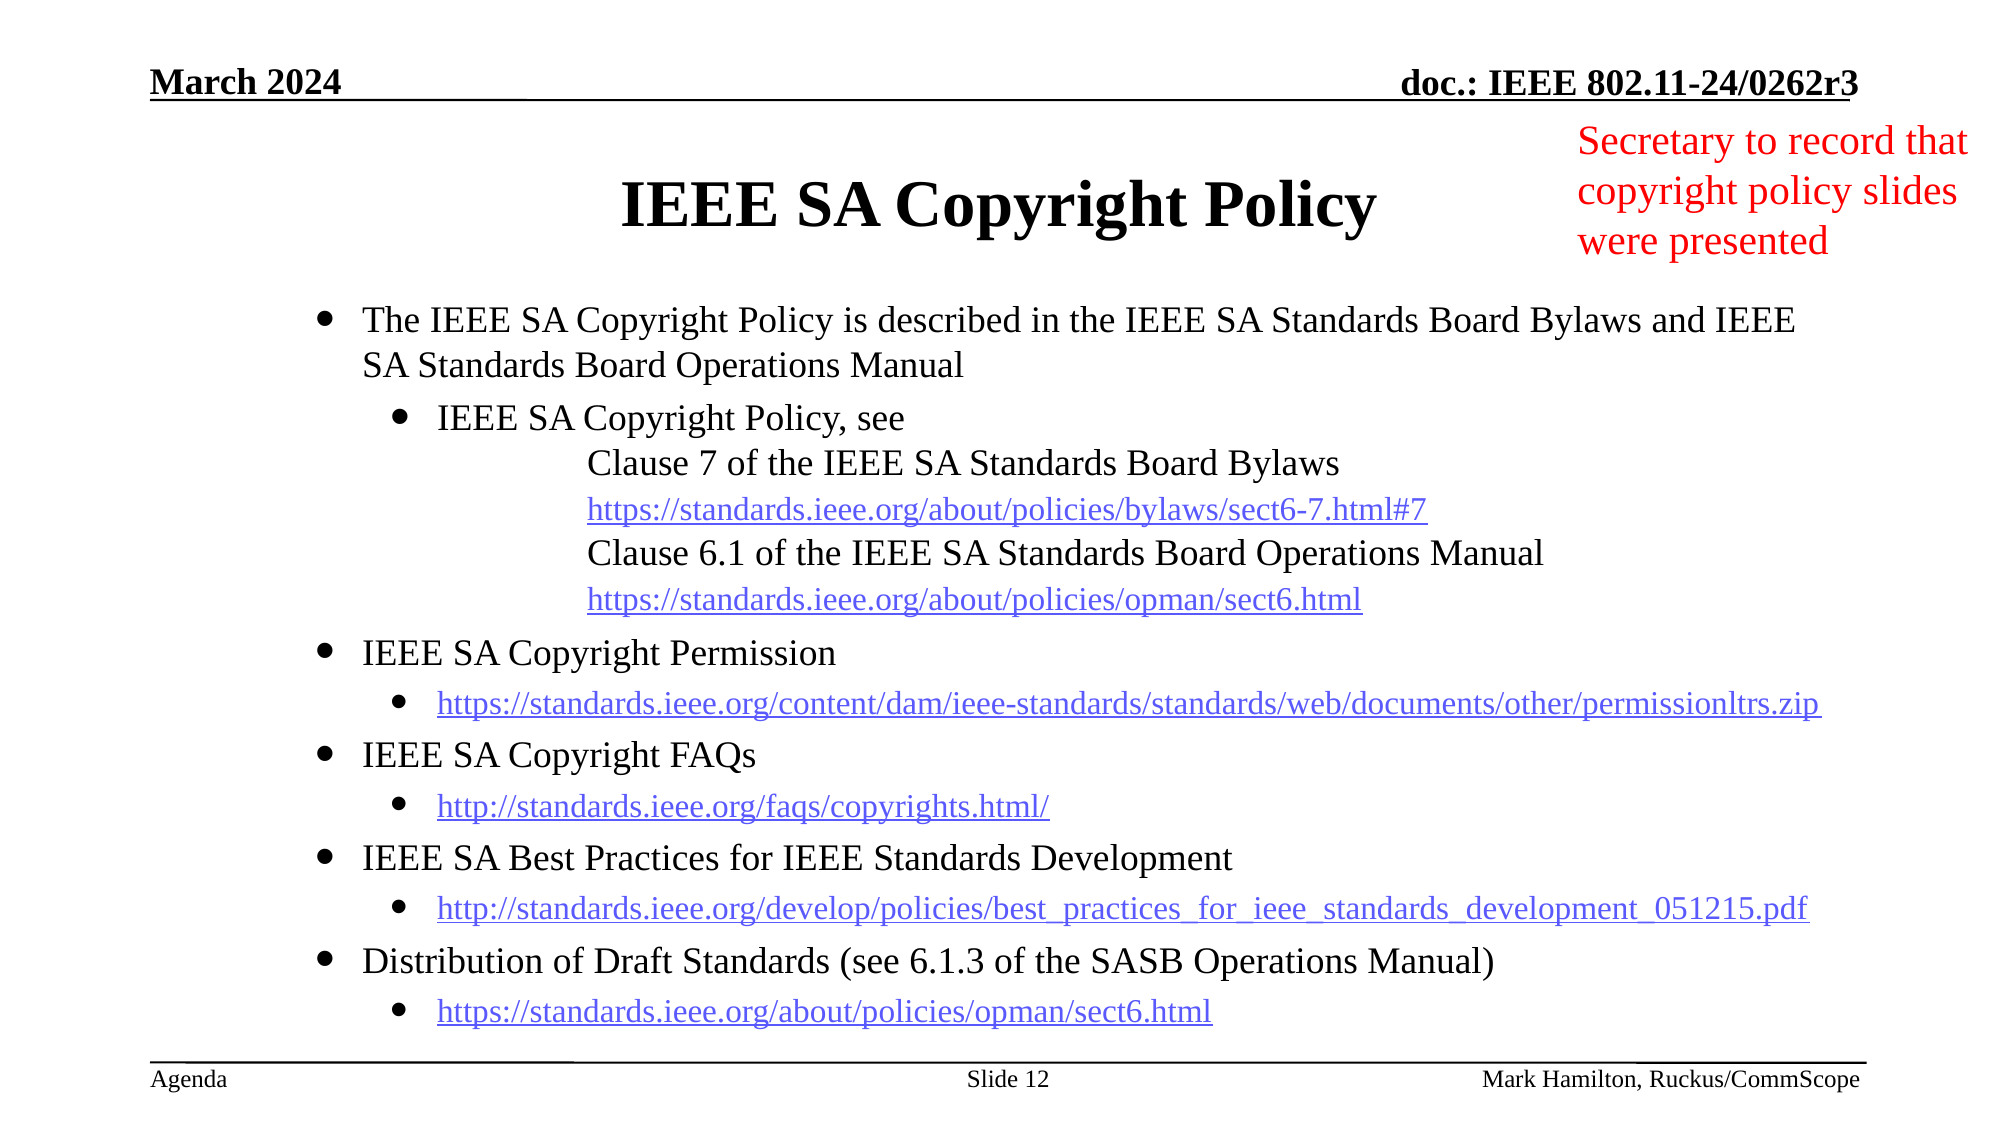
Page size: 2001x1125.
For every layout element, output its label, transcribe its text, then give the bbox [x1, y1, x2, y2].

title IEEE SA Copyright Policy [149, 112, 1850, 287]
text_box Secretary to record that copyright policy slides were presented [1562, 104, 1988, 270]
list The IEEE SA Copyright Policy is described in the IEEE SA Standards Board Bylaws and IEEE SA Standards Board Operations Manual IEEE SA Copyright Policy, see Clause 7 of the IEEE SA Standards Board Bylaws https://standards.ieee.org/about/policies/bylaws/sect6-7.html#7 Clause 6.1 of the IEEE SA Standards Board Operations Manual https://standards.ieee.org/about/policies/opman/sect6.html IEEE SA Copyright Permission https://standards.ieee.org/content/dam/ieee-standards/standards/web/documents/other/permissionltrs.zip IEEE SA Copyright FAQs http://standards.ieee.org/faqs/copyrights.html/ IEEE SA Best Practices for IEEE Standards Development http://standards.ieee.org/develop/policies/best_practices_for_ieee_standards_development_051215.pdf Distribution of Draft Standards (see 6.1.3 of the SASB Operations Manual) https://standards.ieee.org/about/policies/opman/sect6.html [149, 287, 1850, 1063]
slide_number Slide 12 [950, 1061, 1067, 1123]
